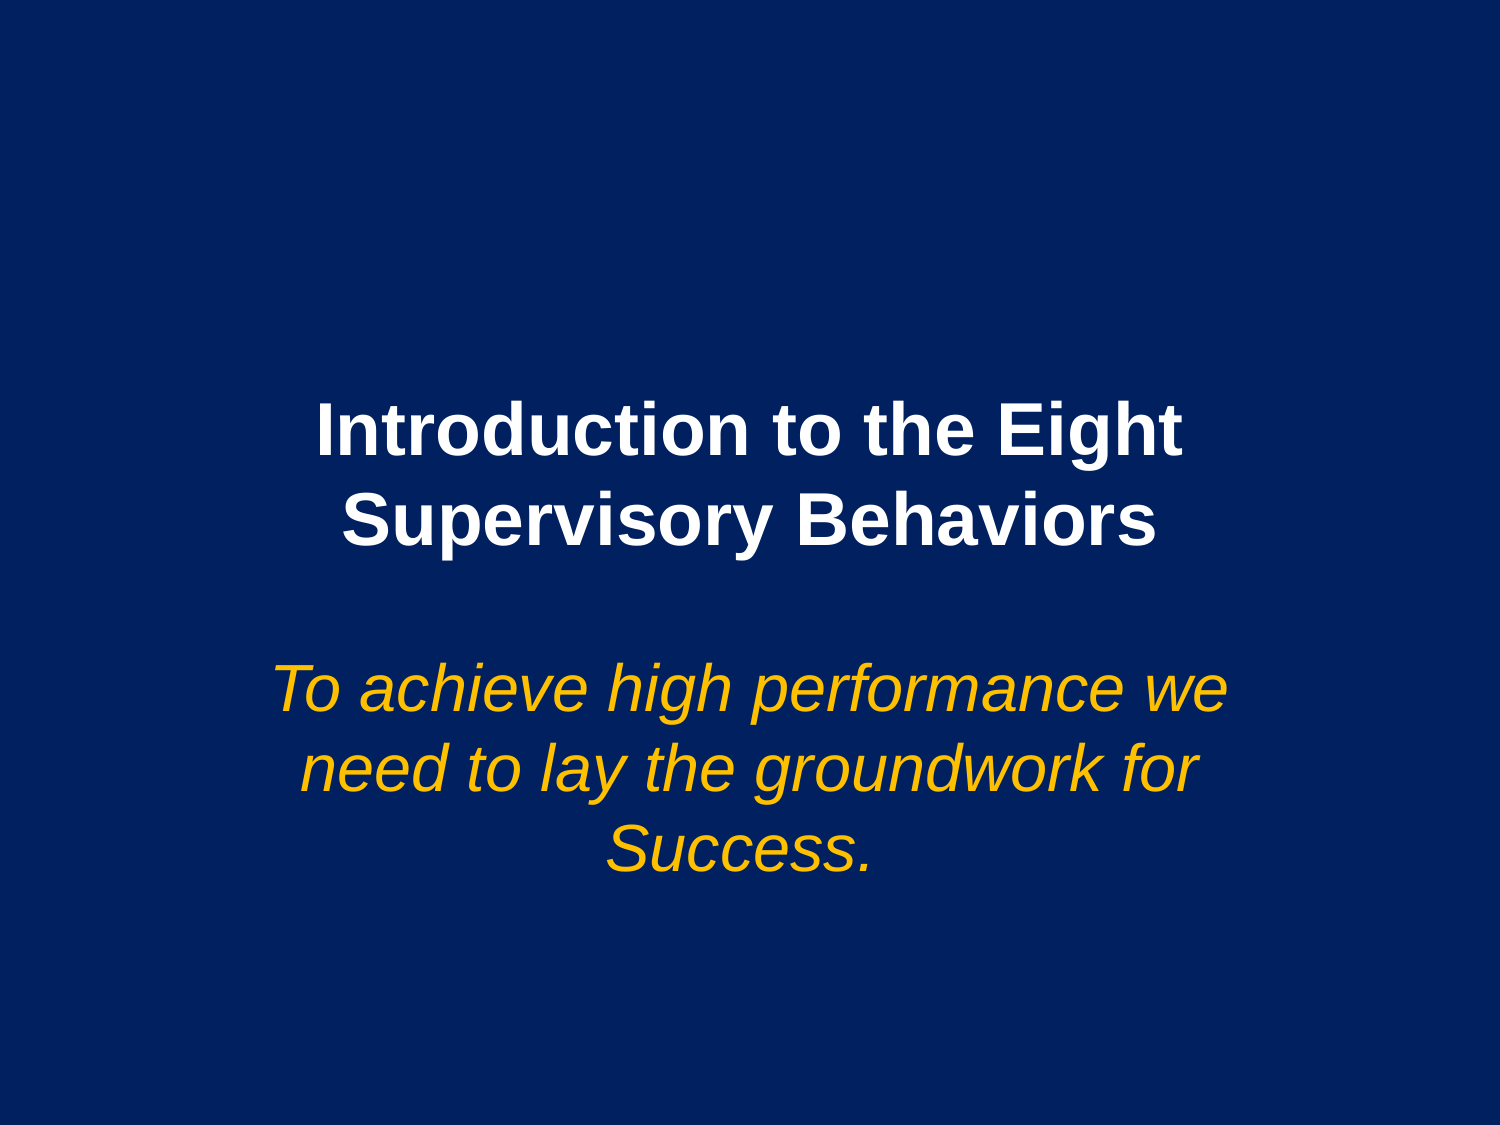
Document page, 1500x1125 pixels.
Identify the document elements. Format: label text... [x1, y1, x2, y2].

subtitle To achieve high performance we need to lay the groundwork for Success. [224, 637, 1276, 926]
title Introduction to the Eight Supervisory Behaviors [112, 349, 1388, 591]
